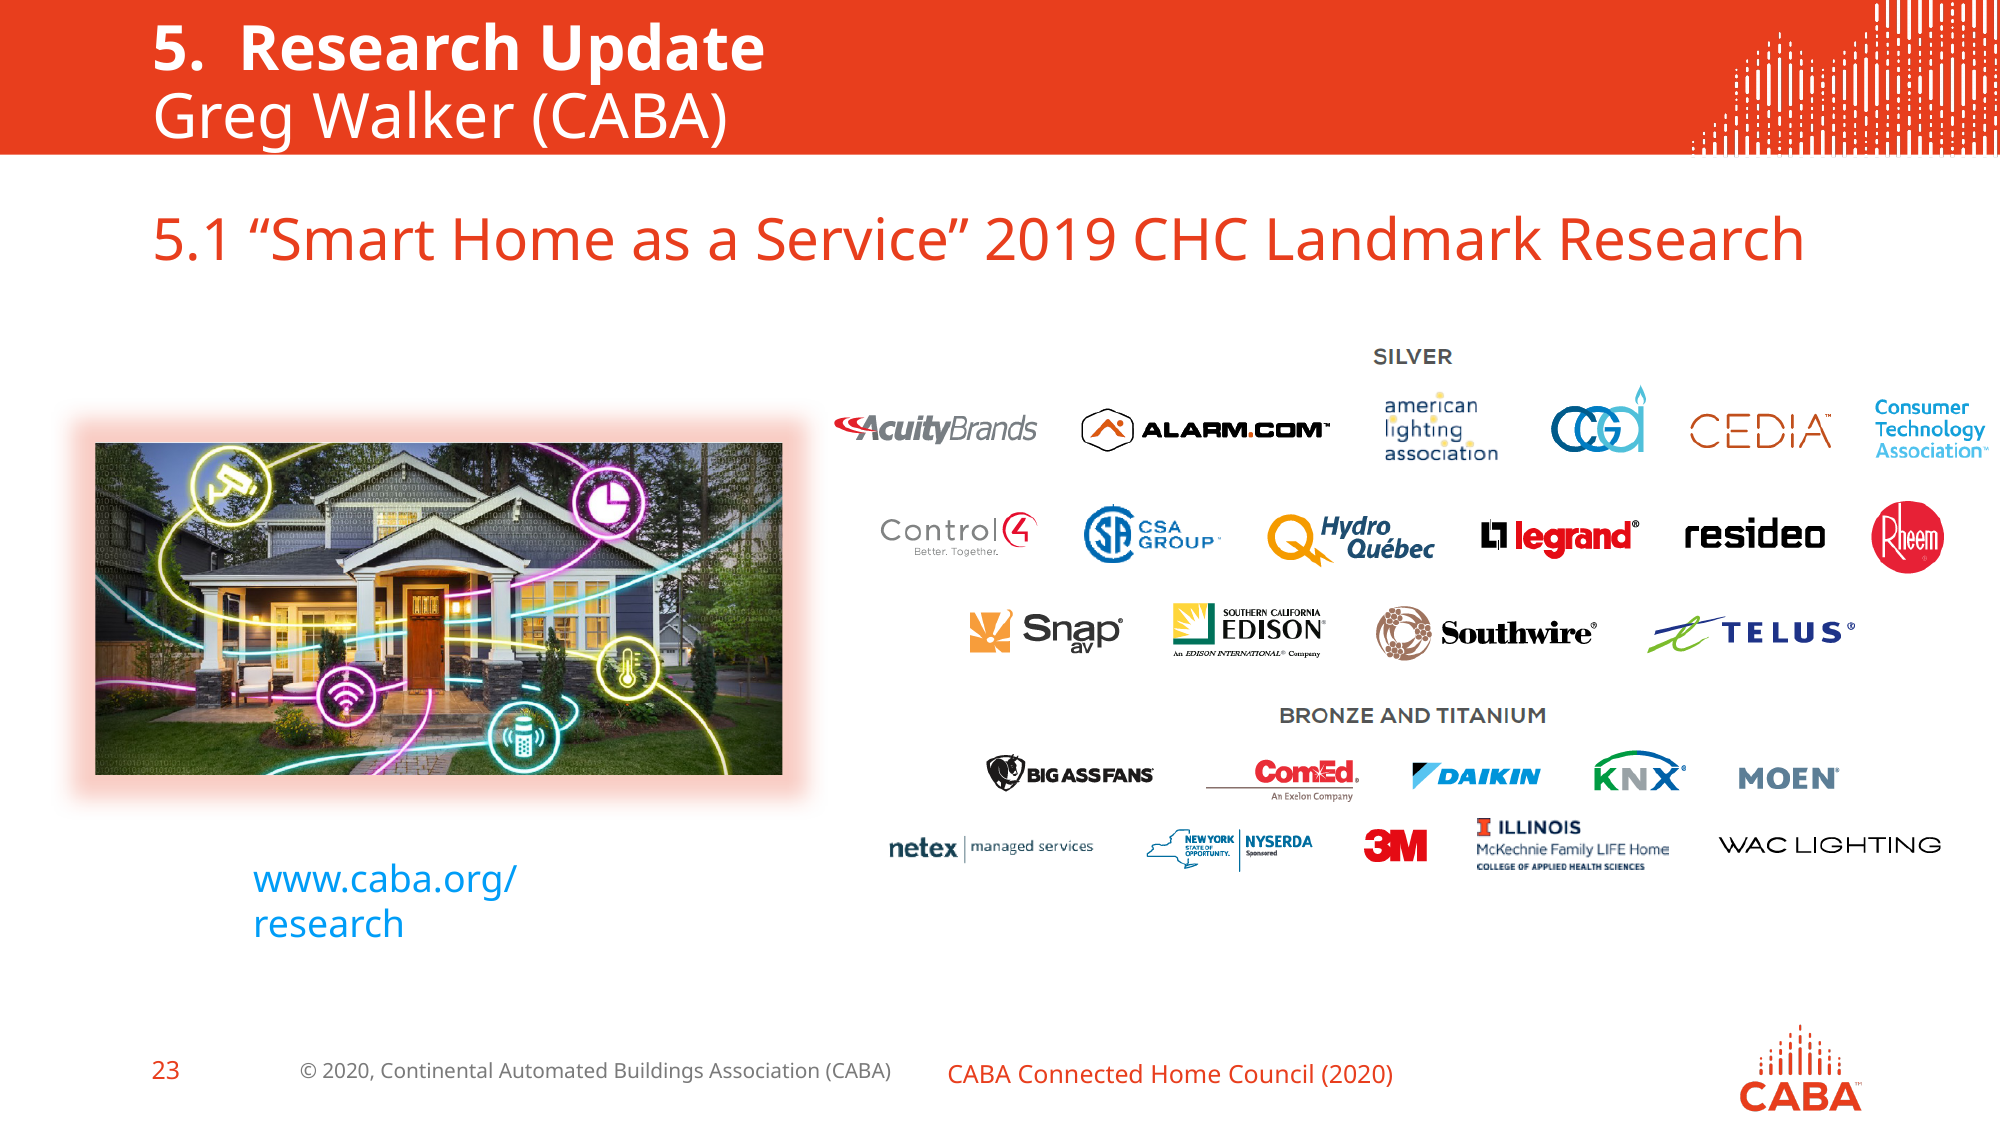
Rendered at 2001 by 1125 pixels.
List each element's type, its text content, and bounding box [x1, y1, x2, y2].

list 5.1 “Smart Home as a Service” 2019 CHC Landmark Research [137, 202, 1863, 458]
slide_number 23 [136, 1042, 239, 1101]
text_box www.caba.org/research [238, 847, 636, 953]
picture [95, 442, 783, 775]
picture [831, 337, 2000, 879]
title 5. Research Update Greg Walker (CABA) [137, 9, 1537, 91]
